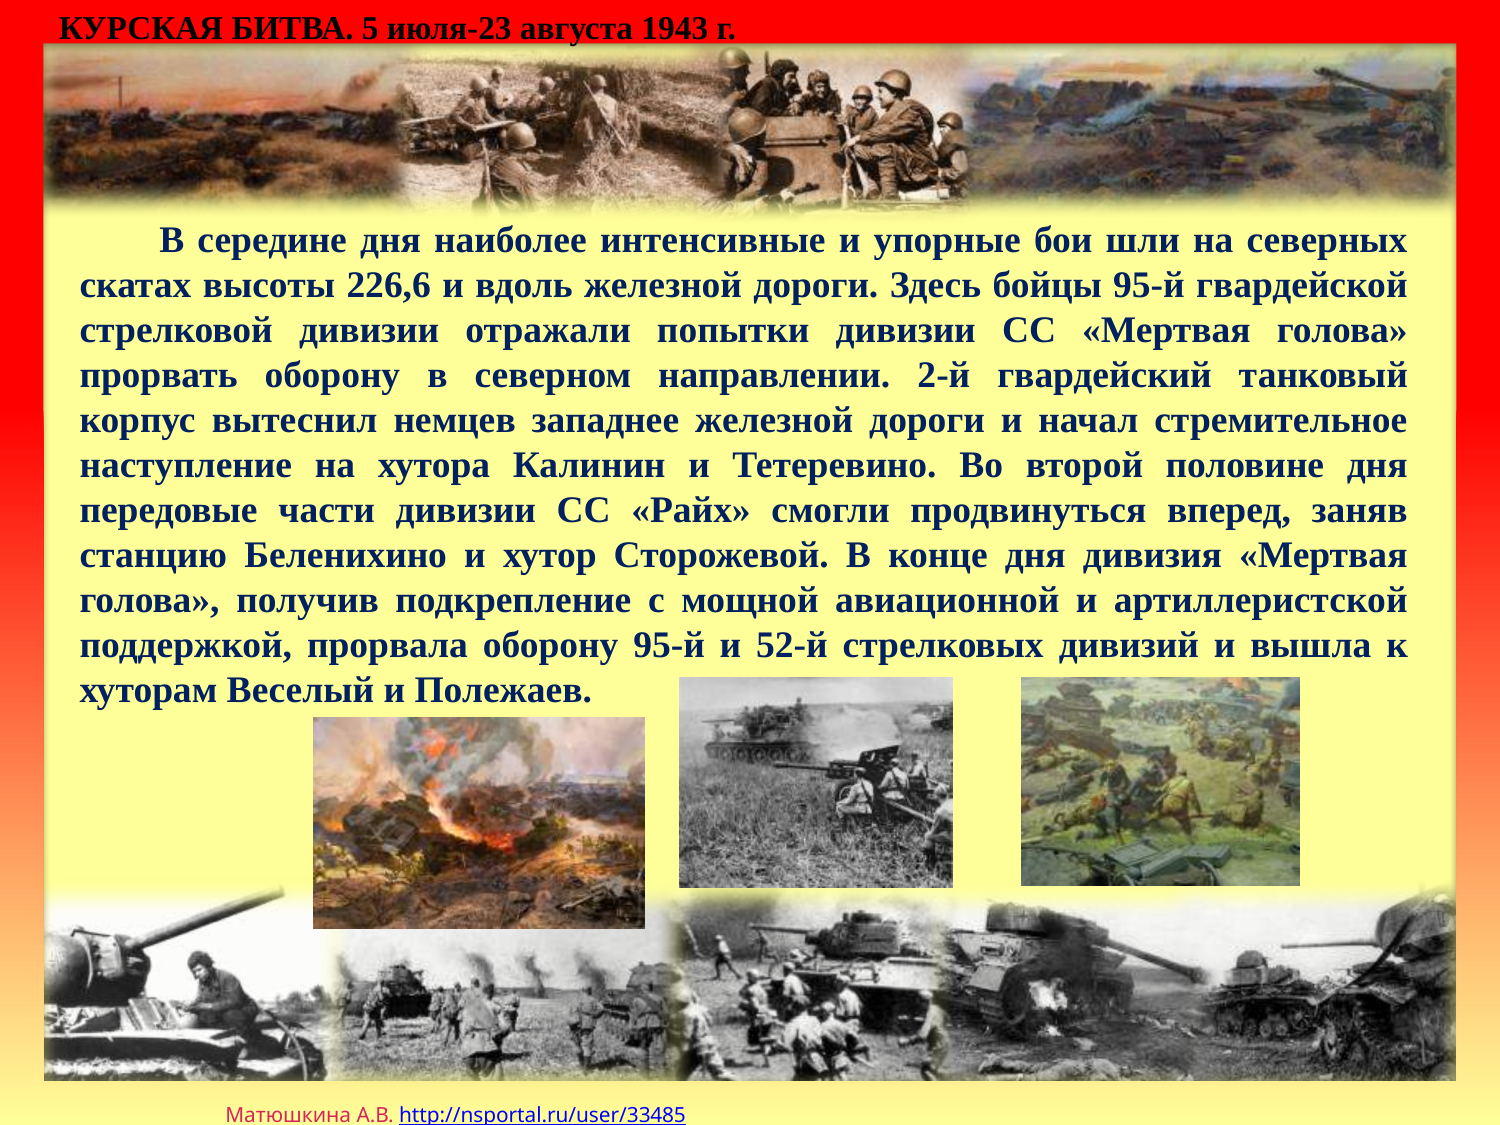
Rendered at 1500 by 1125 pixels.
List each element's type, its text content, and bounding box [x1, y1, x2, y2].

picture [678, 677, 954, 888]
picture [688, 912, 932, 1077]
text_box В середине дня наиболее интенсивные и упорные бои шли на северных скатах высоты 226,6 и вдоль железной дороги. Здесь бойцы 95-й гвардейской стрелковой дивизии отражали попытки дивизии СС «Мертвая голова» прорвать оборону в северном направлении. 2-й гвардейский танковый корпус вытеснил немцев западнее железной дороги и начал стремительное наступление на хутора Калинин и Тетеревино. Во второй половине дня передовые части дивизии СС «Райх» смогли продвинуться вперед, заняв станцию Беленихино и хутор Сторожевой. В конце дня дивизия «Мертвая голова», получив подкрепление с мощной авиационной и артиллеристской поддержкой, прорвала оборону 95-й и 52-й стрелковых дивизий и вышла к хуторам Веселый и Полежаев. [64, 208, 1424, 718]
picture [947, 907, 1444, 1078]
picture [54, 60, 404, 186]
picture [1021, 677, 1300, 887]
picture [54, 717, 665, 1073]
picture [408, 56, 1443, 196]
